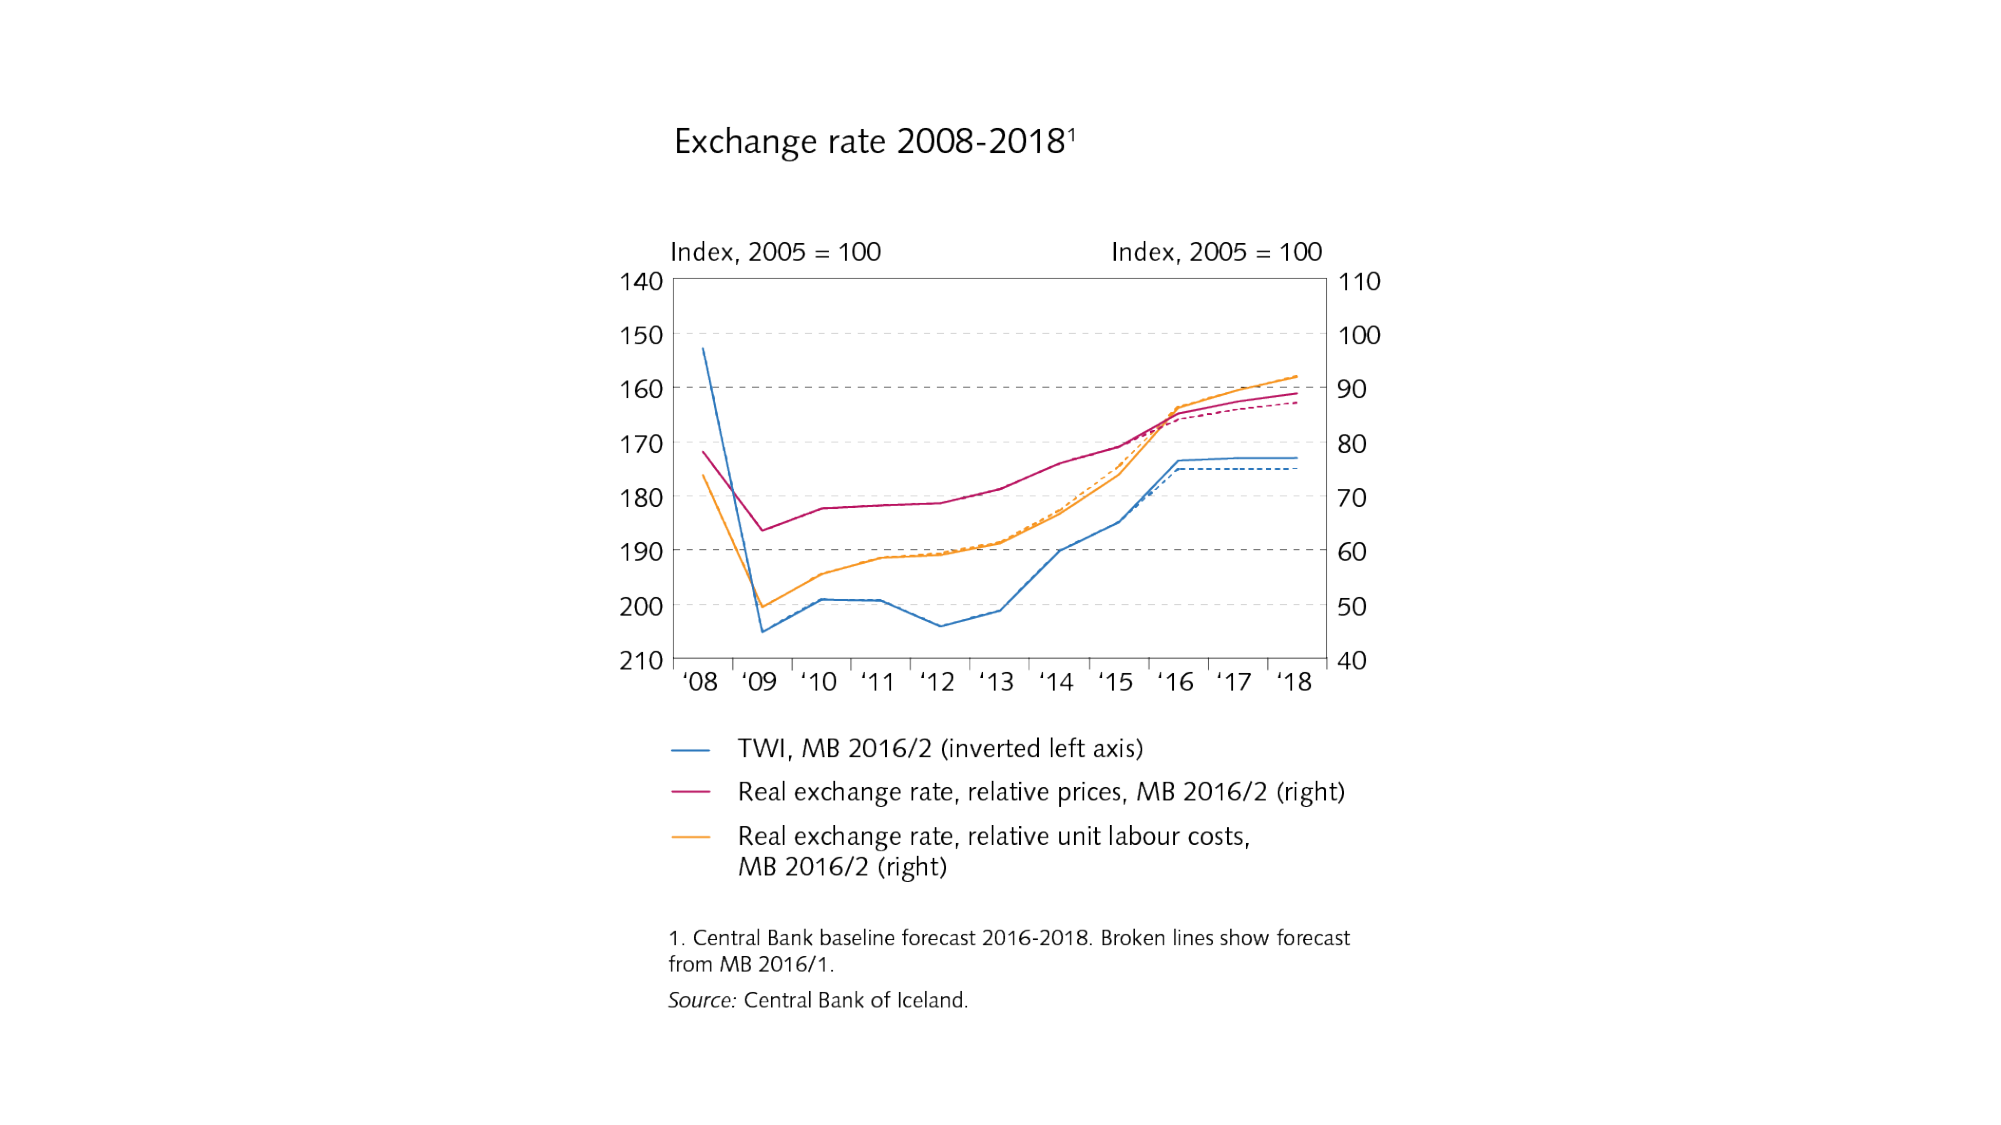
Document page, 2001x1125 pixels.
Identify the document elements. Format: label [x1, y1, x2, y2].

picture [618, 112, 1381, 1013]
